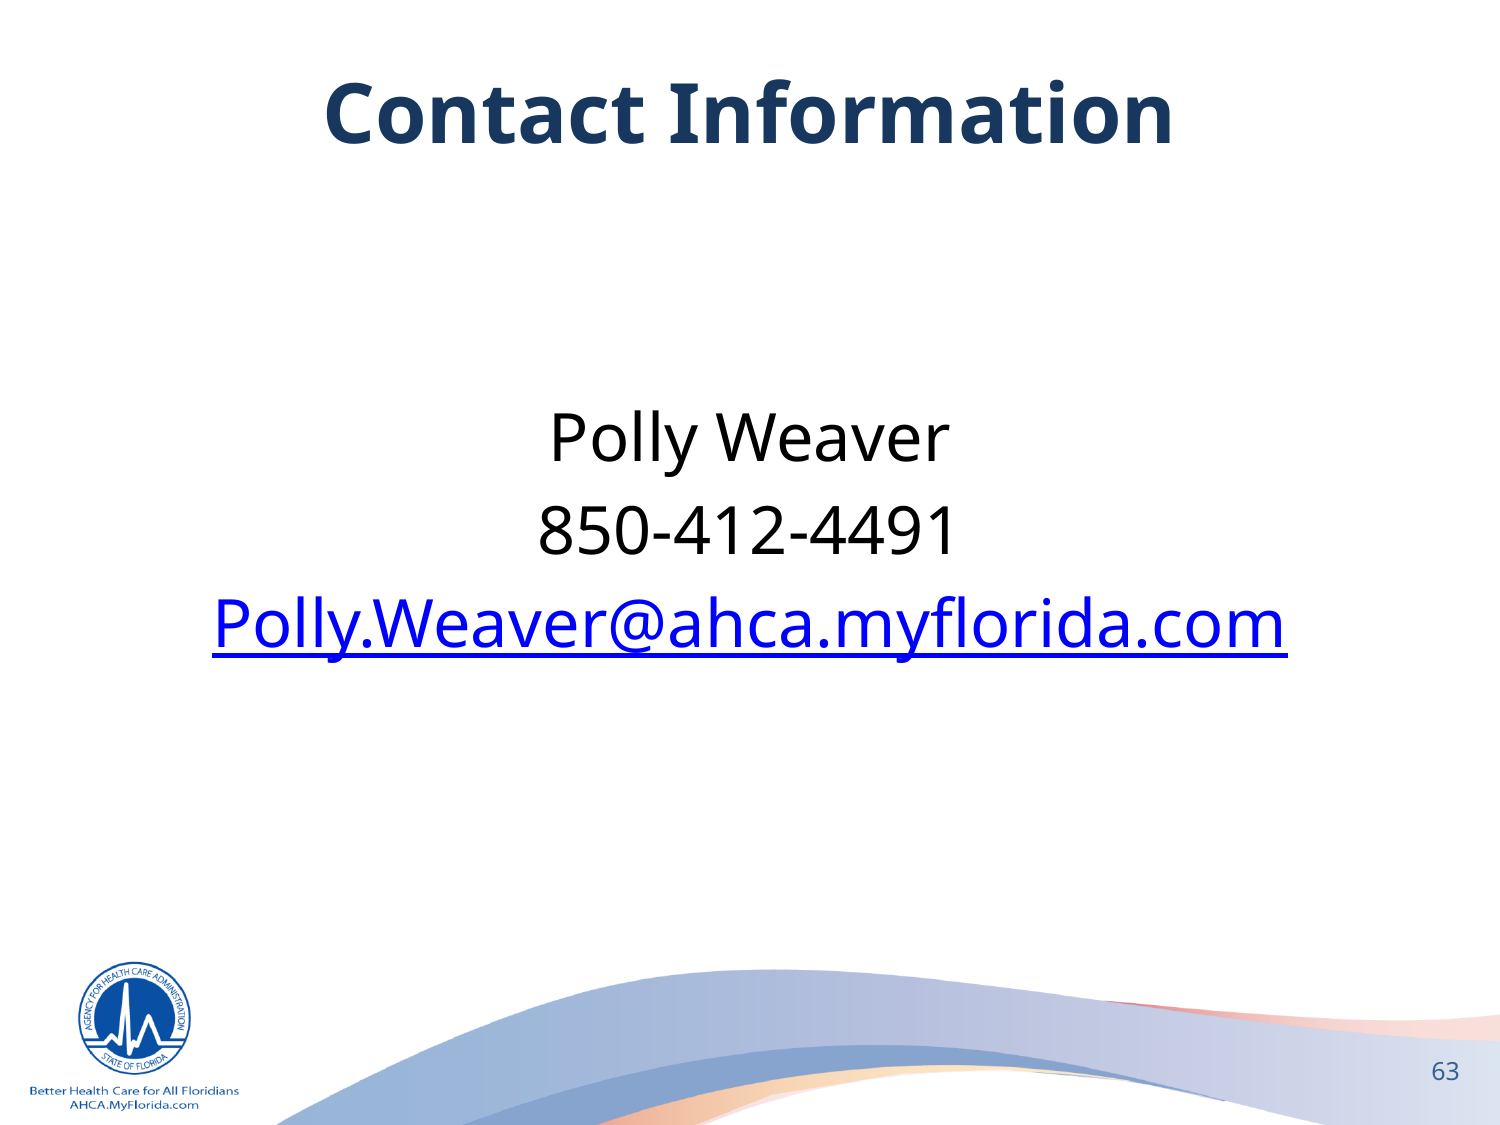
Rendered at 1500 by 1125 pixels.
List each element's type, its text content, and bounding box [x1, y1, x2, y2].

list Polly Weaver 850-412-4491 Polly.Weaver@ahca.myflorida.com [75, 200, 1425, 950]
slide_number 63 [1125, 1042, 1475, 1103]
picture [0, 0, 1500, 1125]
title Contact Information [75, 45, 1425, 175]
